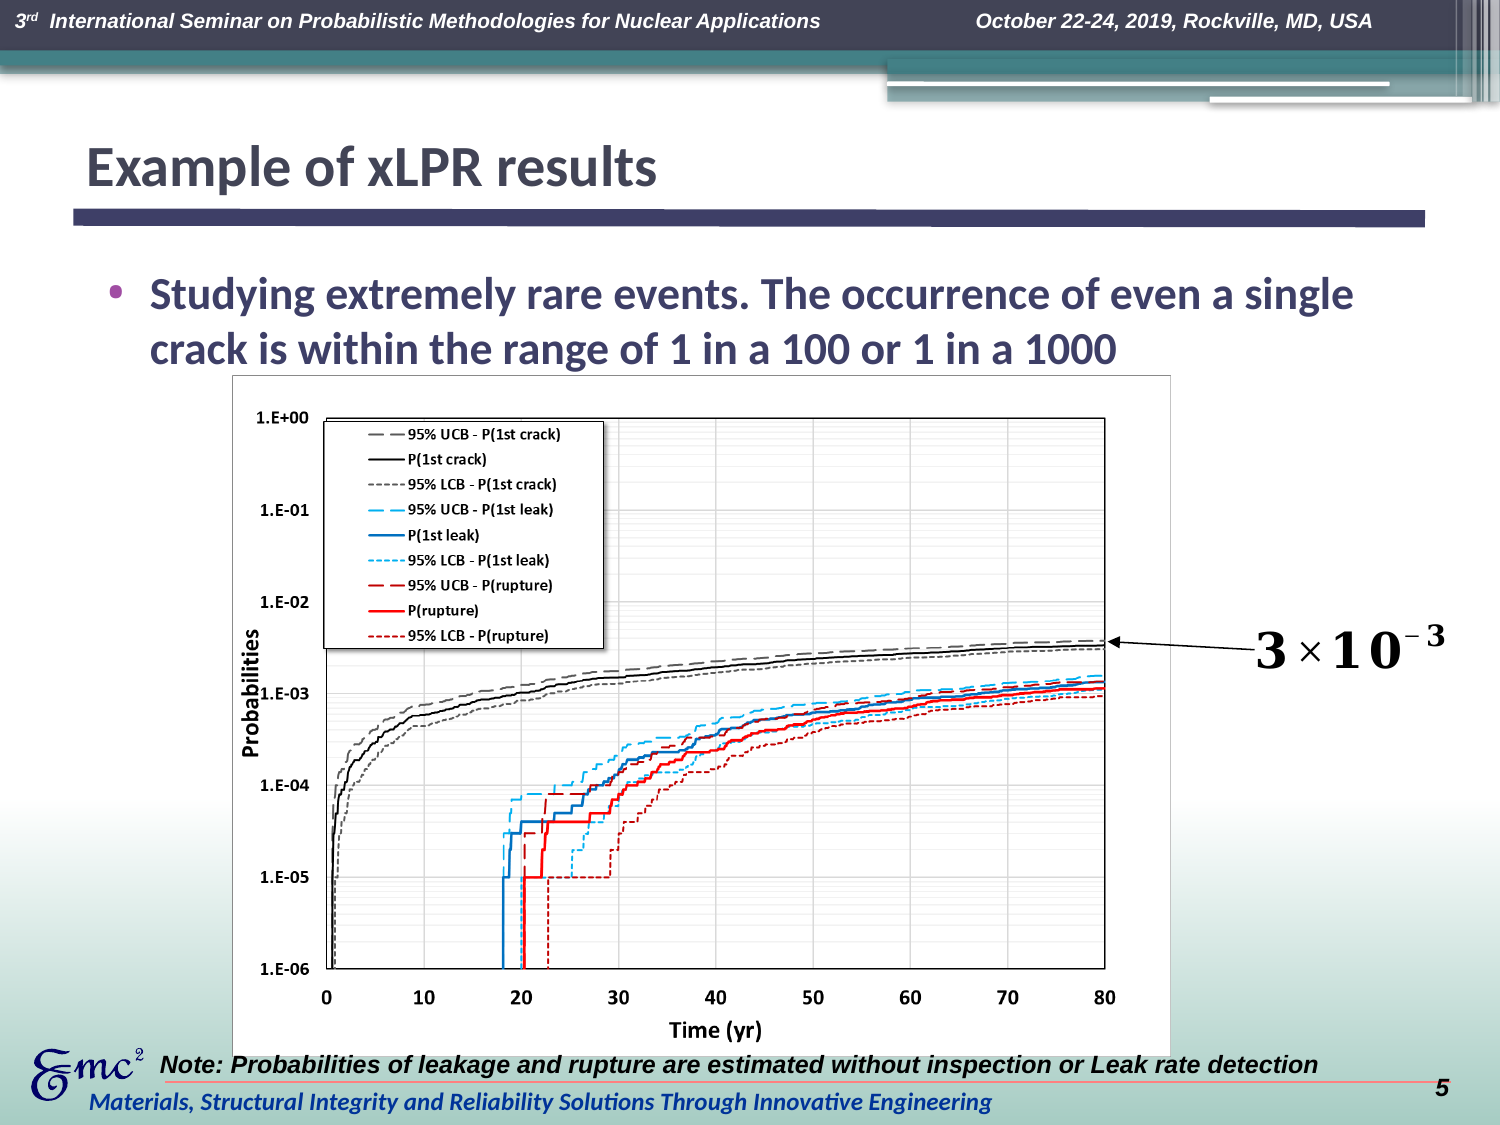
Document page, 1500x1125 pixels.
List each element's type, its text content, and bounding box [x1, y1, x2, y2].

list Studying extremely rare events. The occurrence of even a single crack is within the range of 1 in a 100 or 1 in a 1000 [75, 256, 1425, 1079]
title Example of xLPR results [71, 109, 1422, 218]
picture [232, 374, 1172, 1057]
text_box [1107, 641, 1255, 650]
text_box Note: Probabilities of leakage and rupture are estimated without inspection or Leak rate detection [76, 1041, 1405, 1087]
